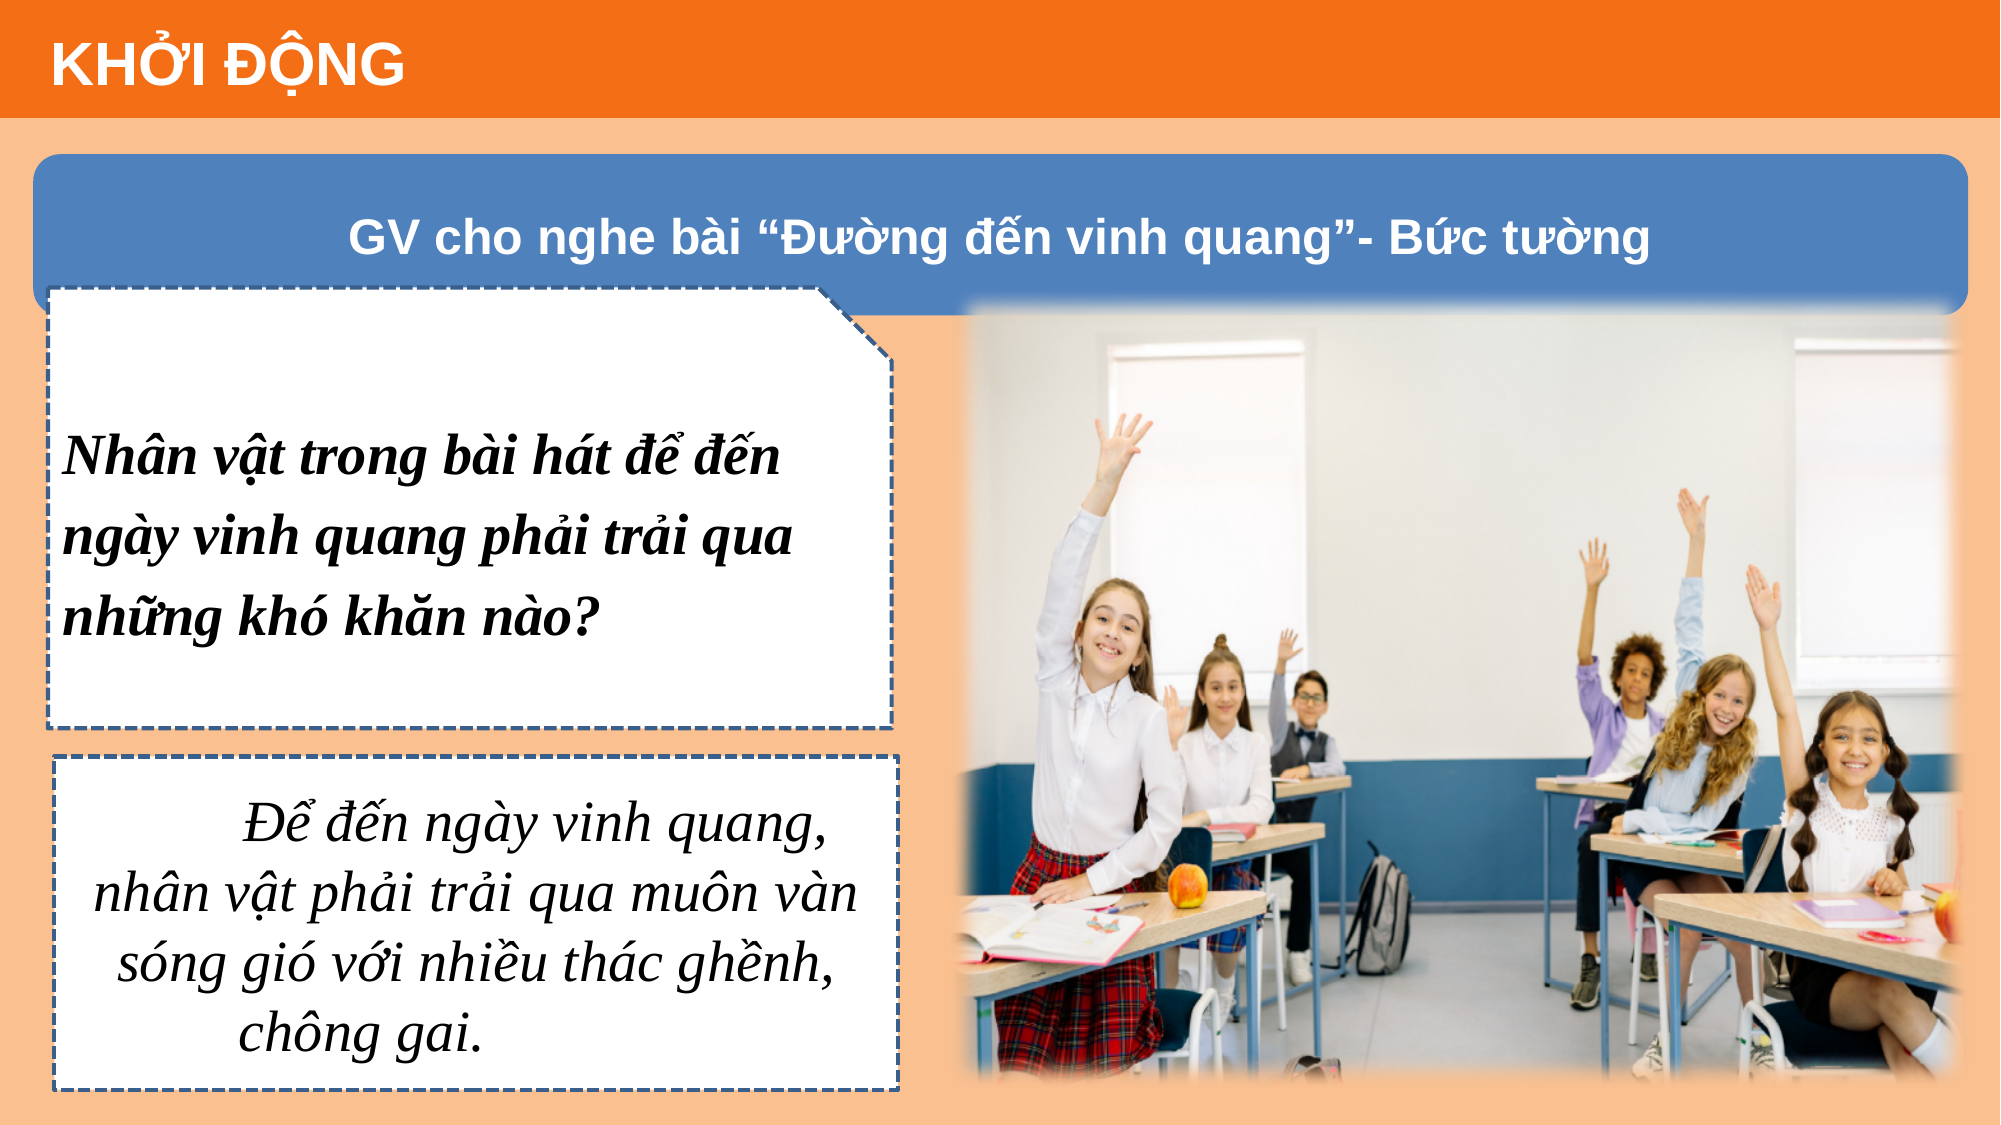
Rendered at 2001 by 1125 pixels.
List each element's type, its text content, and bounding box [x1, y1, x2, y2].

text_box Nhân vật trong bài hát để đến ngày vinh quang phải trải qua những khó khăn nào? [45, 285, 894, 731]
text_box : Để đôĐể đến ngày vinh quang, nhân vật phải trải qua muôn vàn sóng gió với nhiều thác ghềnh, chông gai.ềnh, mũi gai. [52, 754, 900, 1092]
text_box GV cho nghe bài “Đường đến vinh quang”- Bức tường [31, 152, 1971, 318]
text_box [0, 0, 2000, 119]
picture [949, 287, 1969, 1088]
